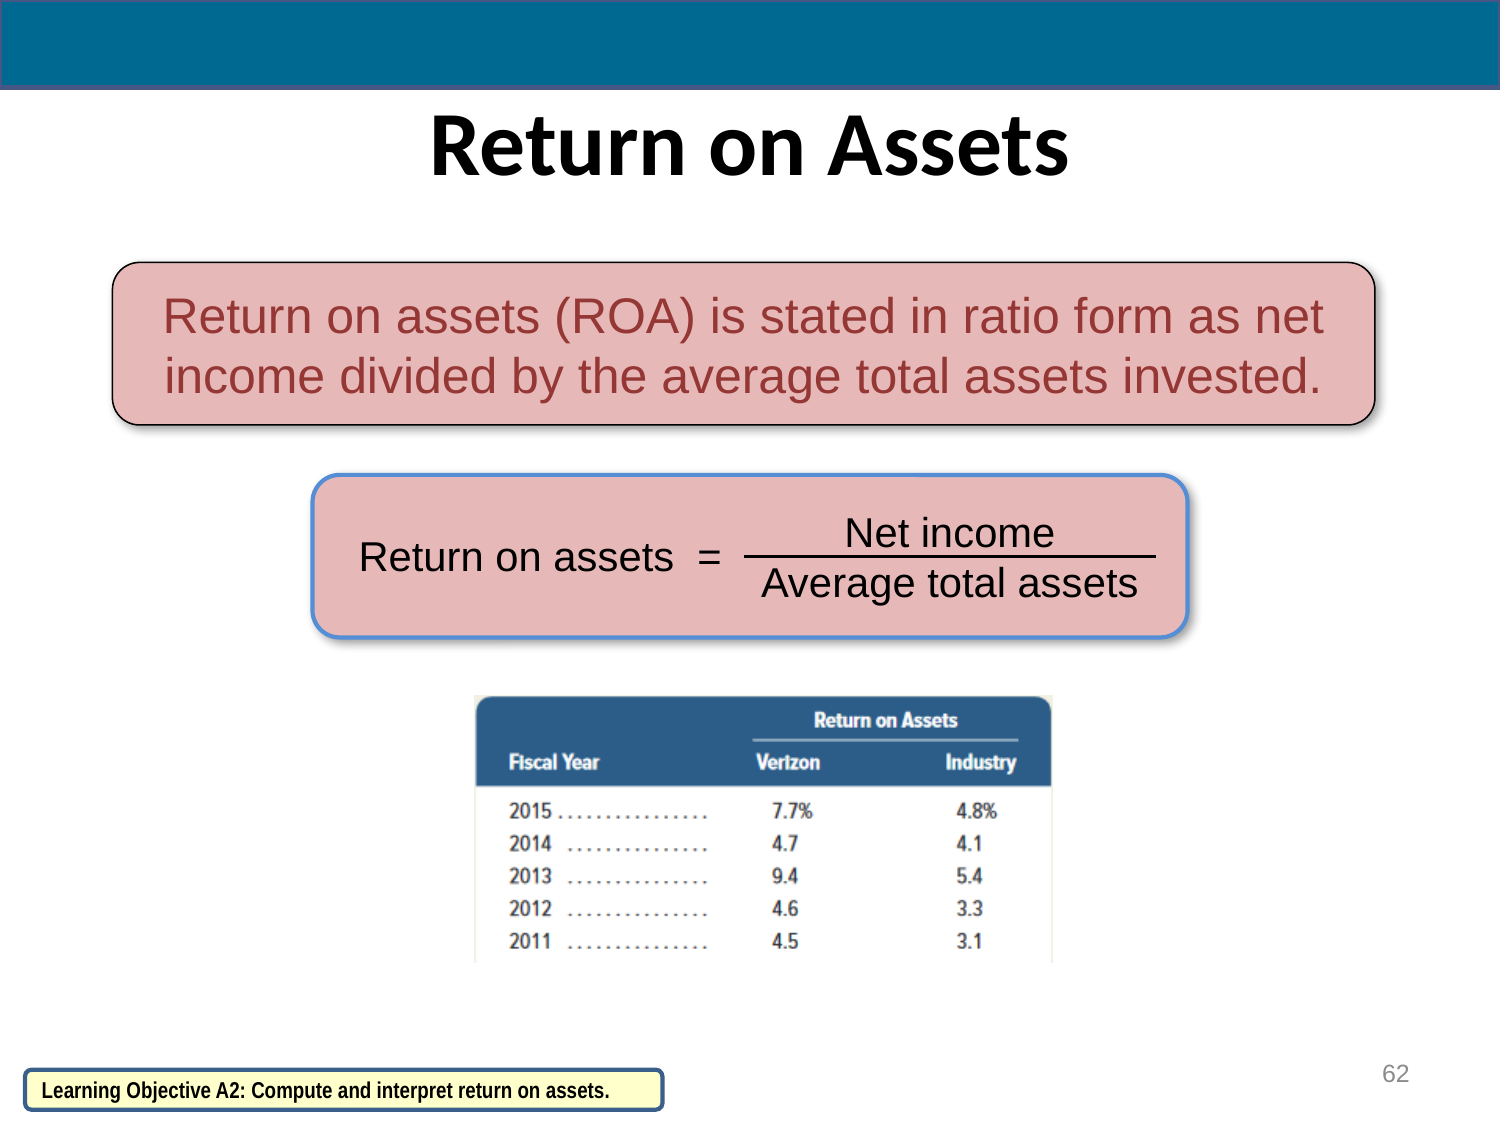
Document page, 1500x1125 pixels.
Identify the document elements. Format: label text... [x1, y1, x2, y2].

slide_number 62 [1074, 1042, 1425, 1103]
text_box [0, 0, 1500, 88]
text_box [312, 474, 1188, 638]
title Return on Assets [74, 88, 1426, 233]
picture [474, 695, 1054, 963]
text_box Learning Objective A2: Compute and interpret return on assets. [24, 1069, 663, 1110]
text_box Return on assets (ROA) is stated in ratio form as net income divided by the average total assets invested. [112, 262, 1375, 425]
